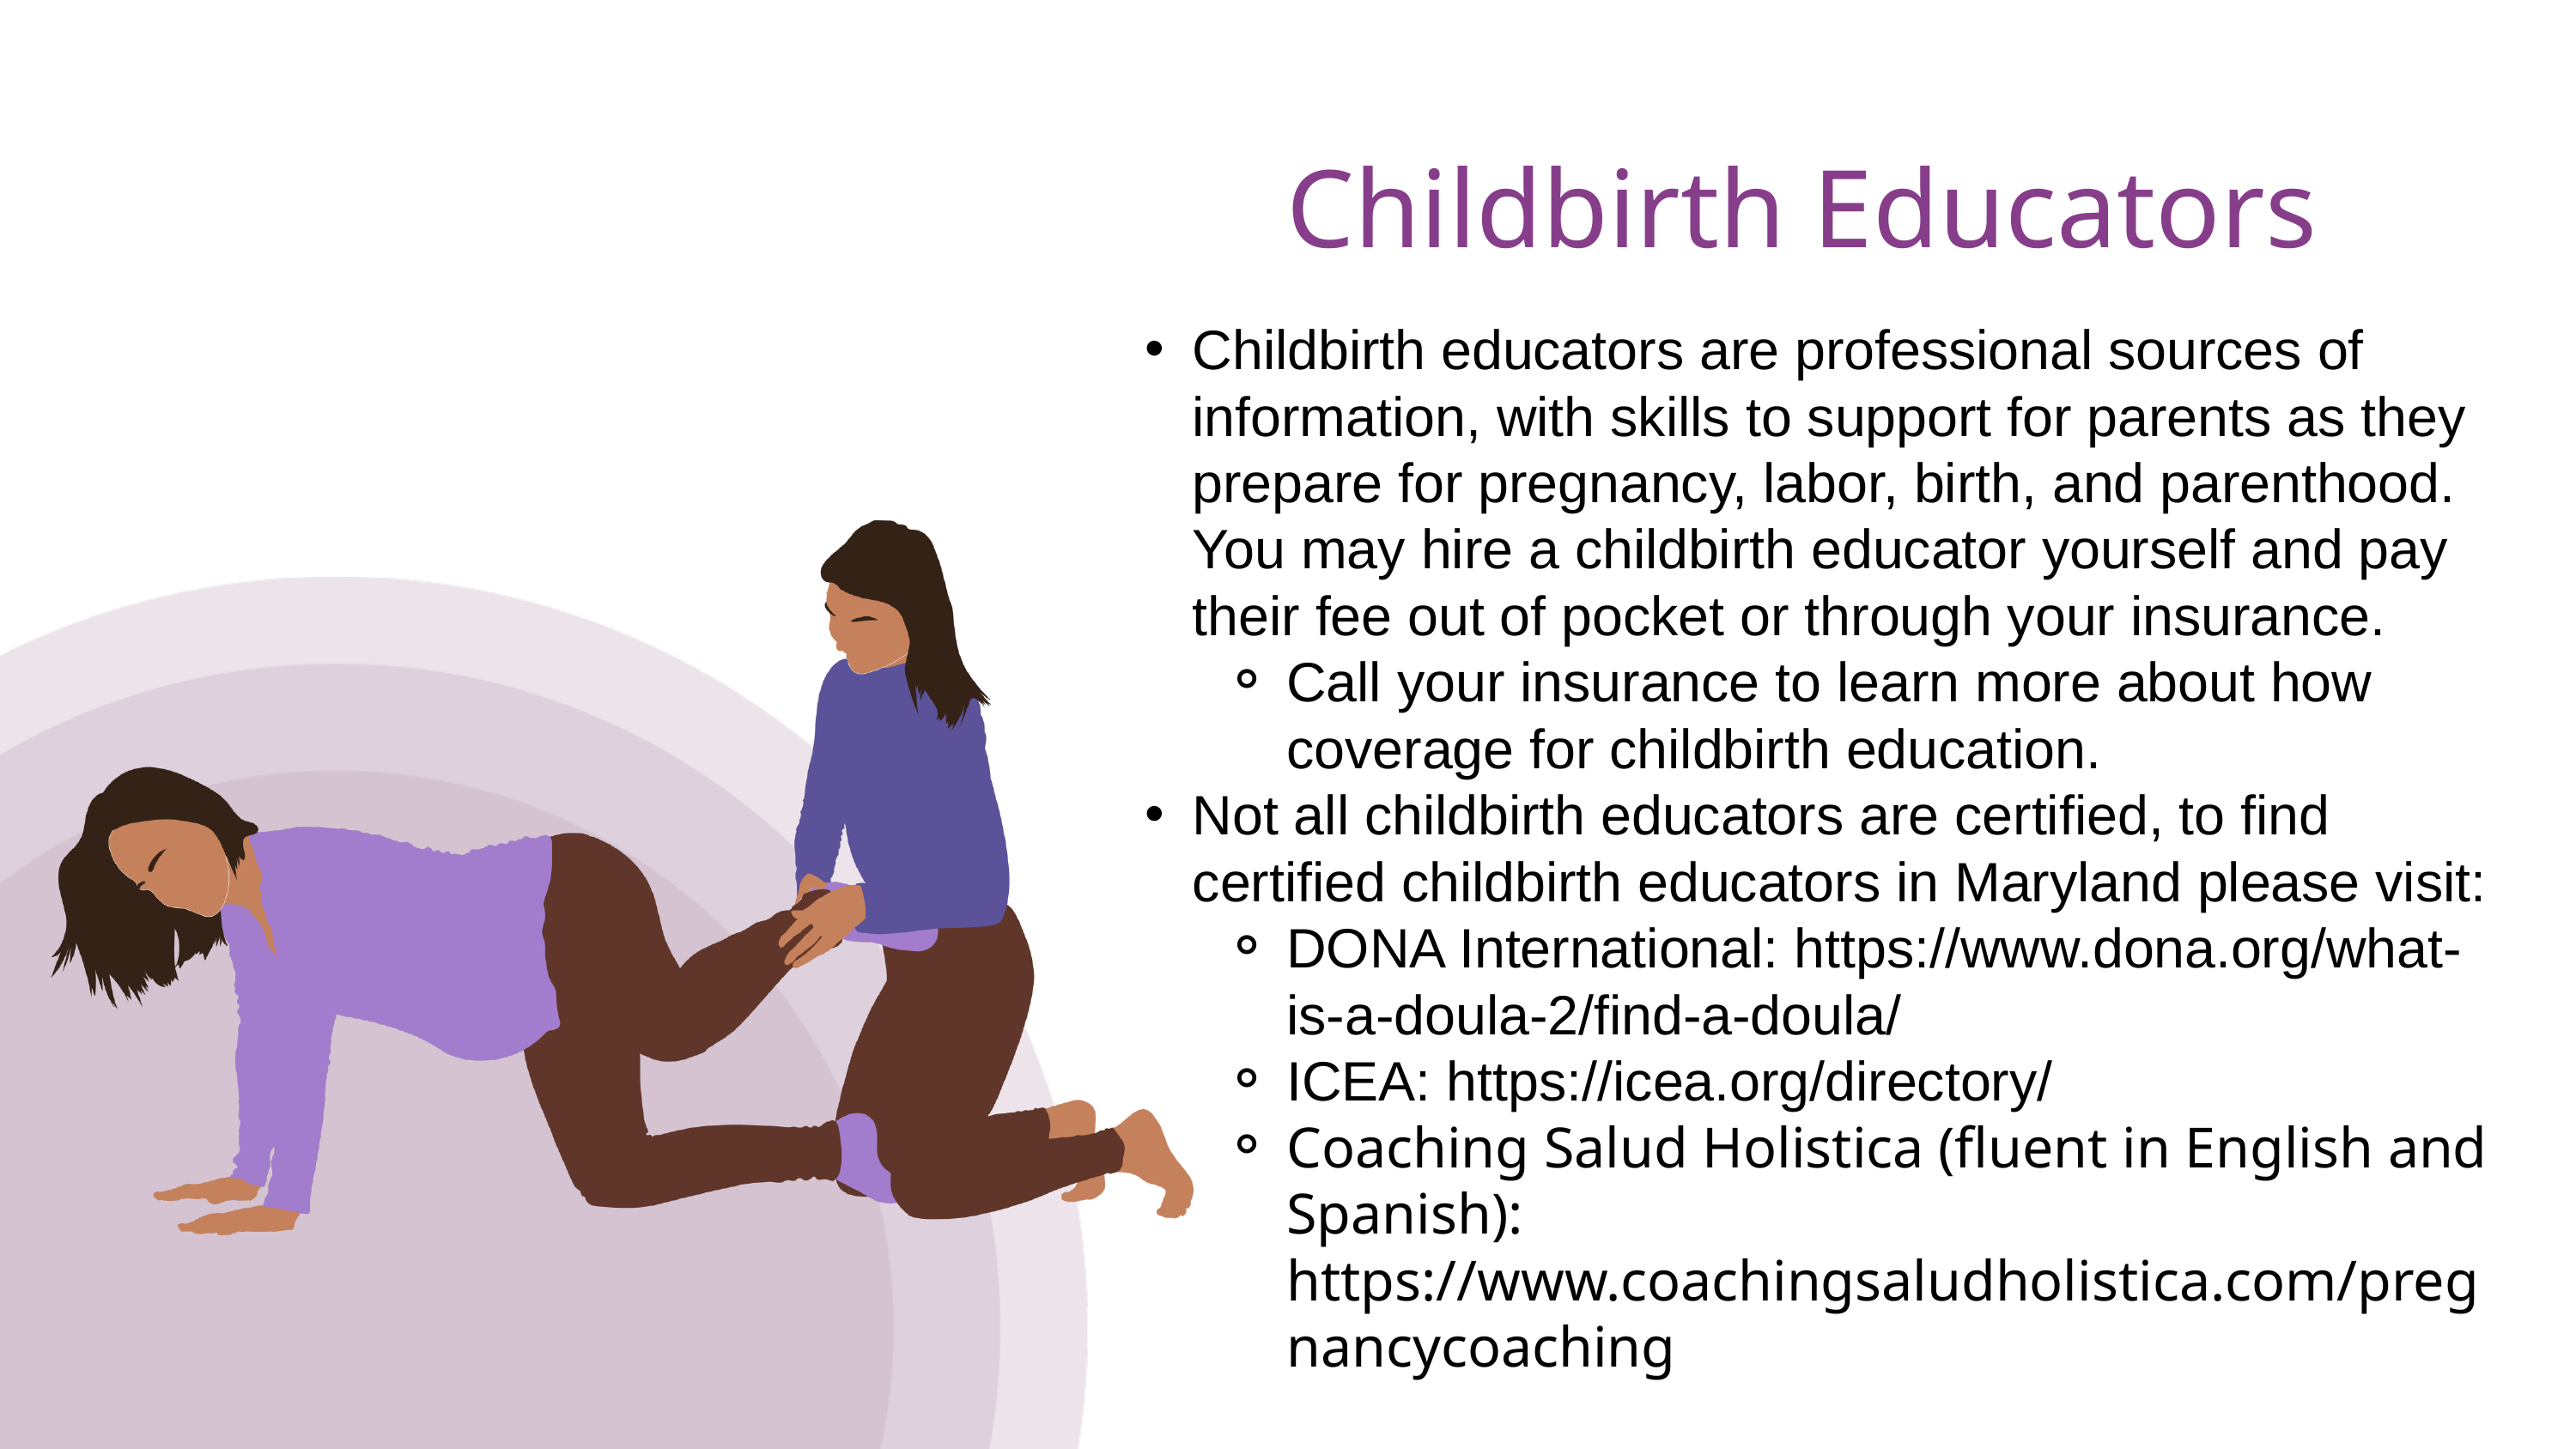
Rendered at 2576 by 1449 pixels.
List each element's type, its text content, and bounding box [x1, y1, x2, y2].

text_box Childbirth educators are professional sources of information, with skills to support for parents as they prepare for pregnancy, labor, birth, and parenthood. You may hire a childbirth educator yourself and pay their fee out of pocket or through your insurance. Call your insurance to learn more about how coverage for childbirth education. Not all childbirth educators are certified, to find certified childbirth educators in Maryland please visit: DONA International: https://www.dona.org/what-is-a-doula-2/find-a-doula/ ICEA: https://icea.org/directory/ Coaching Salud Holistica (fluent in English and Spanish): https://www.coachingsaludholistica.com/pregnancycoaching [1098, 313, 2506, 1379]
text_box [0, 577, 1089, 1449]
text_box [51, 520, 1098, 1235]
text_box Childbirth Educators [1088, 140, 2516, 270]
